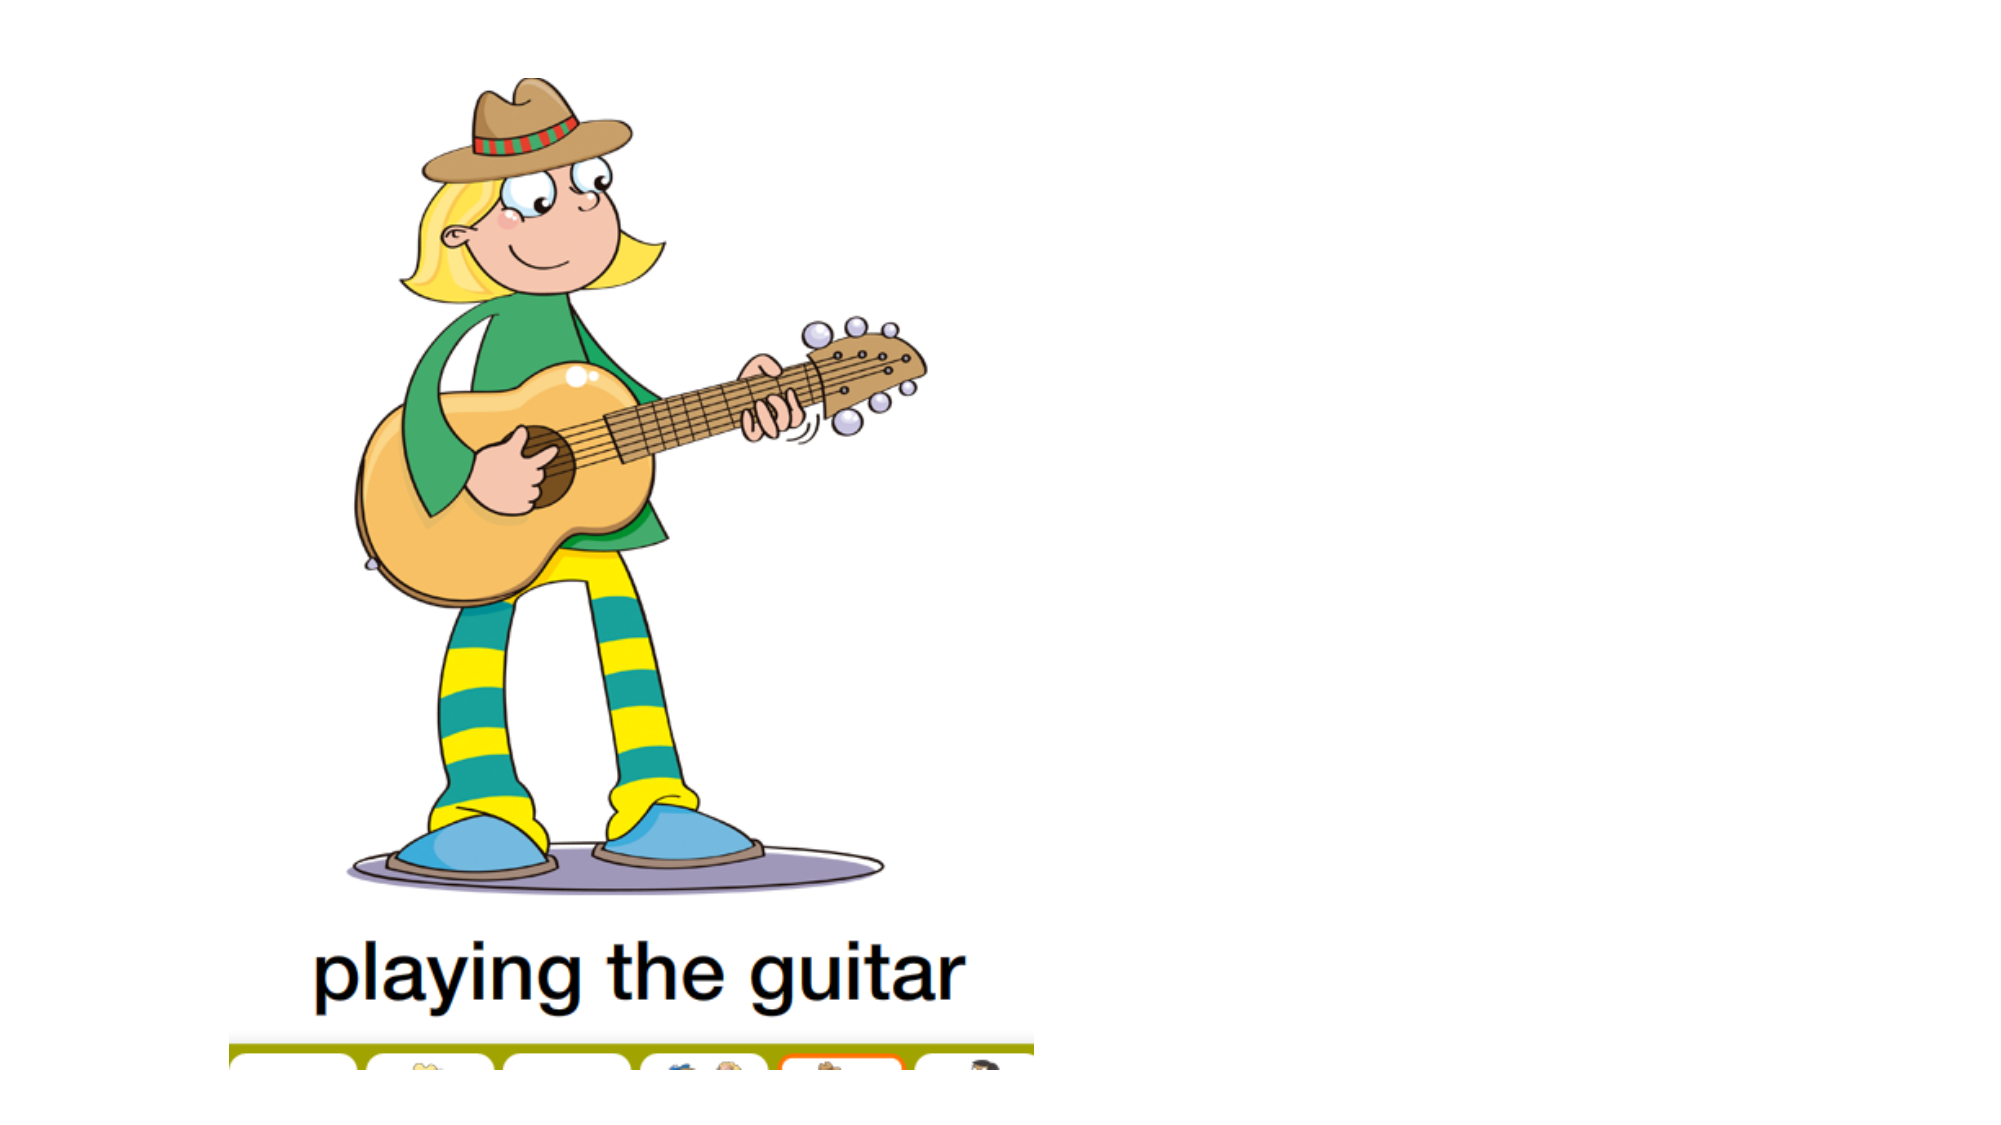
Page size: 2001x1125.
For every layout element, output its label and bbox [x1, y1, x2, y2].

list [229, 78, 1034, 1070]
